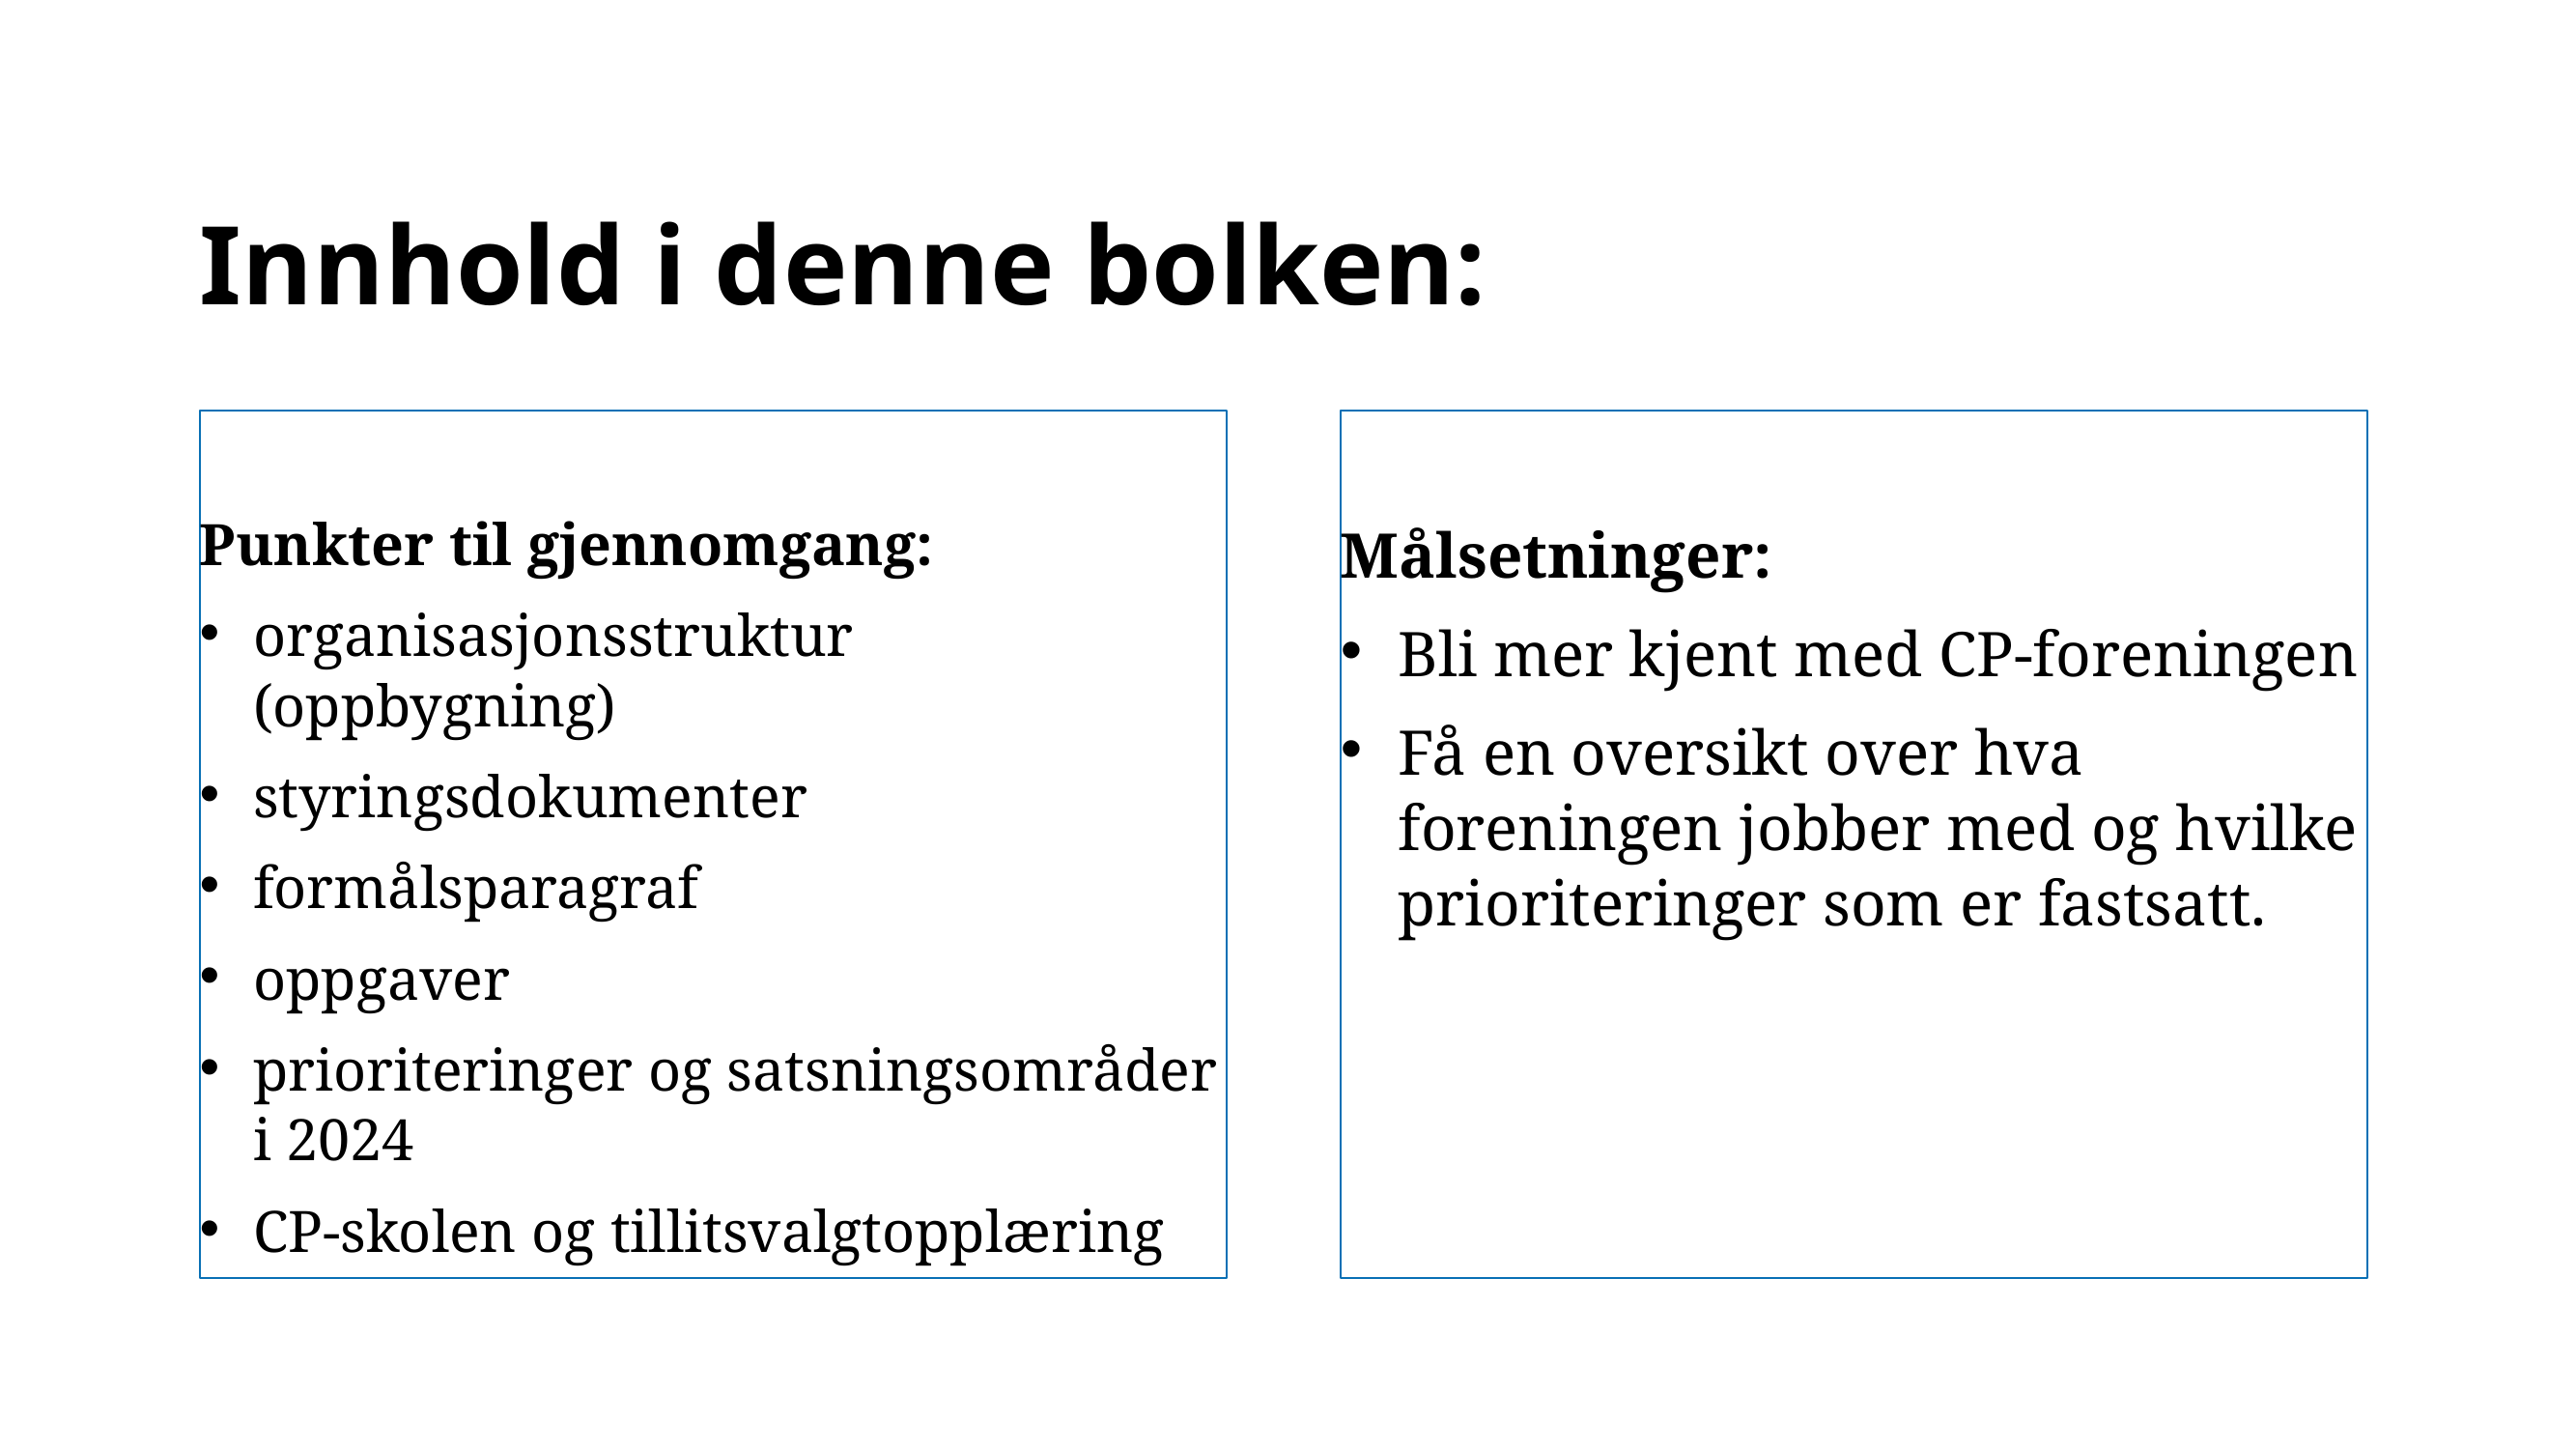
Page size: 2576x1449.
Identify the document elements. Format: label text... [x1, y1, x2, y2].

title Innhold i denne bolken: [199, 45, 2396, 331]
list Målsetninger: Bli mer kjent med CP-foreningen Få en oversikt over hva foreningen jobber med og hvilke prioriteringer som er fastsatt. [1340, 411, 2368, 1278]
list Punkter til gjennomgang: organisasjonsstruktur (oppbygning) styringsdokumenter formålsparagraf oppgaver prioriteringer og satsningsområder i 2024 CP-skolen og tillitsvalgtopplæring [199, 411, 1227, 1278]
